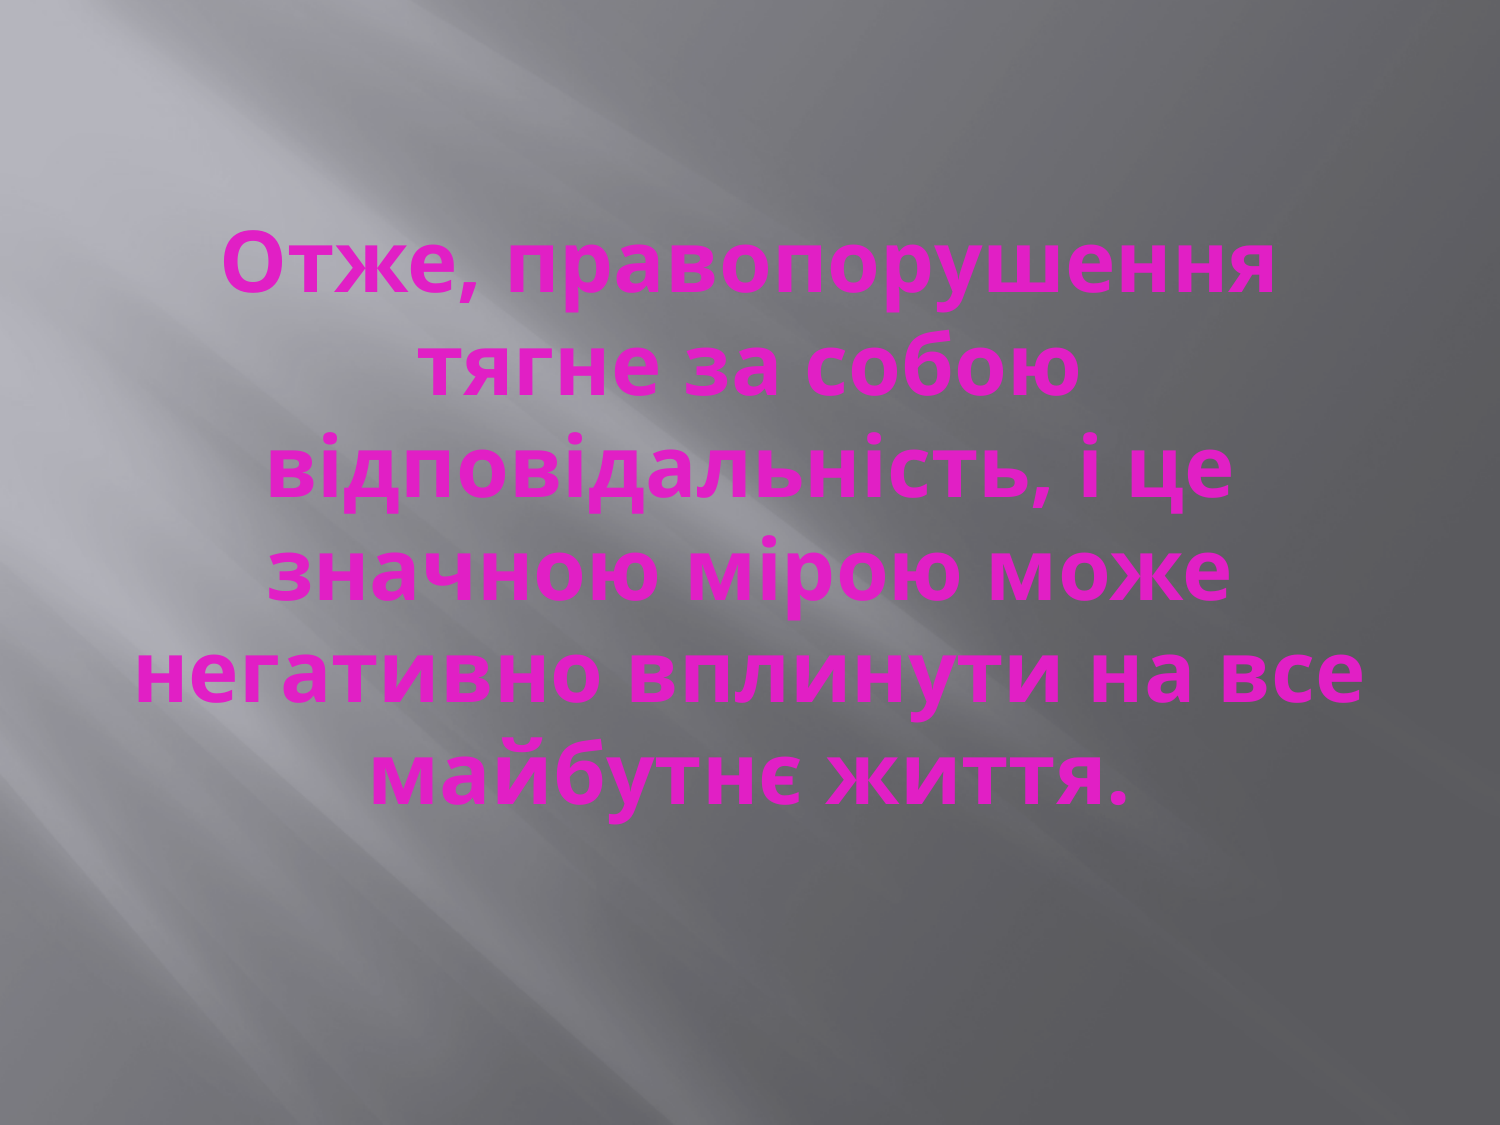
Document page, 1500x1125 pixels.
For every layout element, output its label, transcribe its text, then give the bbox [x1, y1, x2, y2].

title Отже, правопорушення тягне за собою відповідальність, і це значною мірою може негативно вплинути на все майбутнє життя. [75, 45, 1425, 985]
